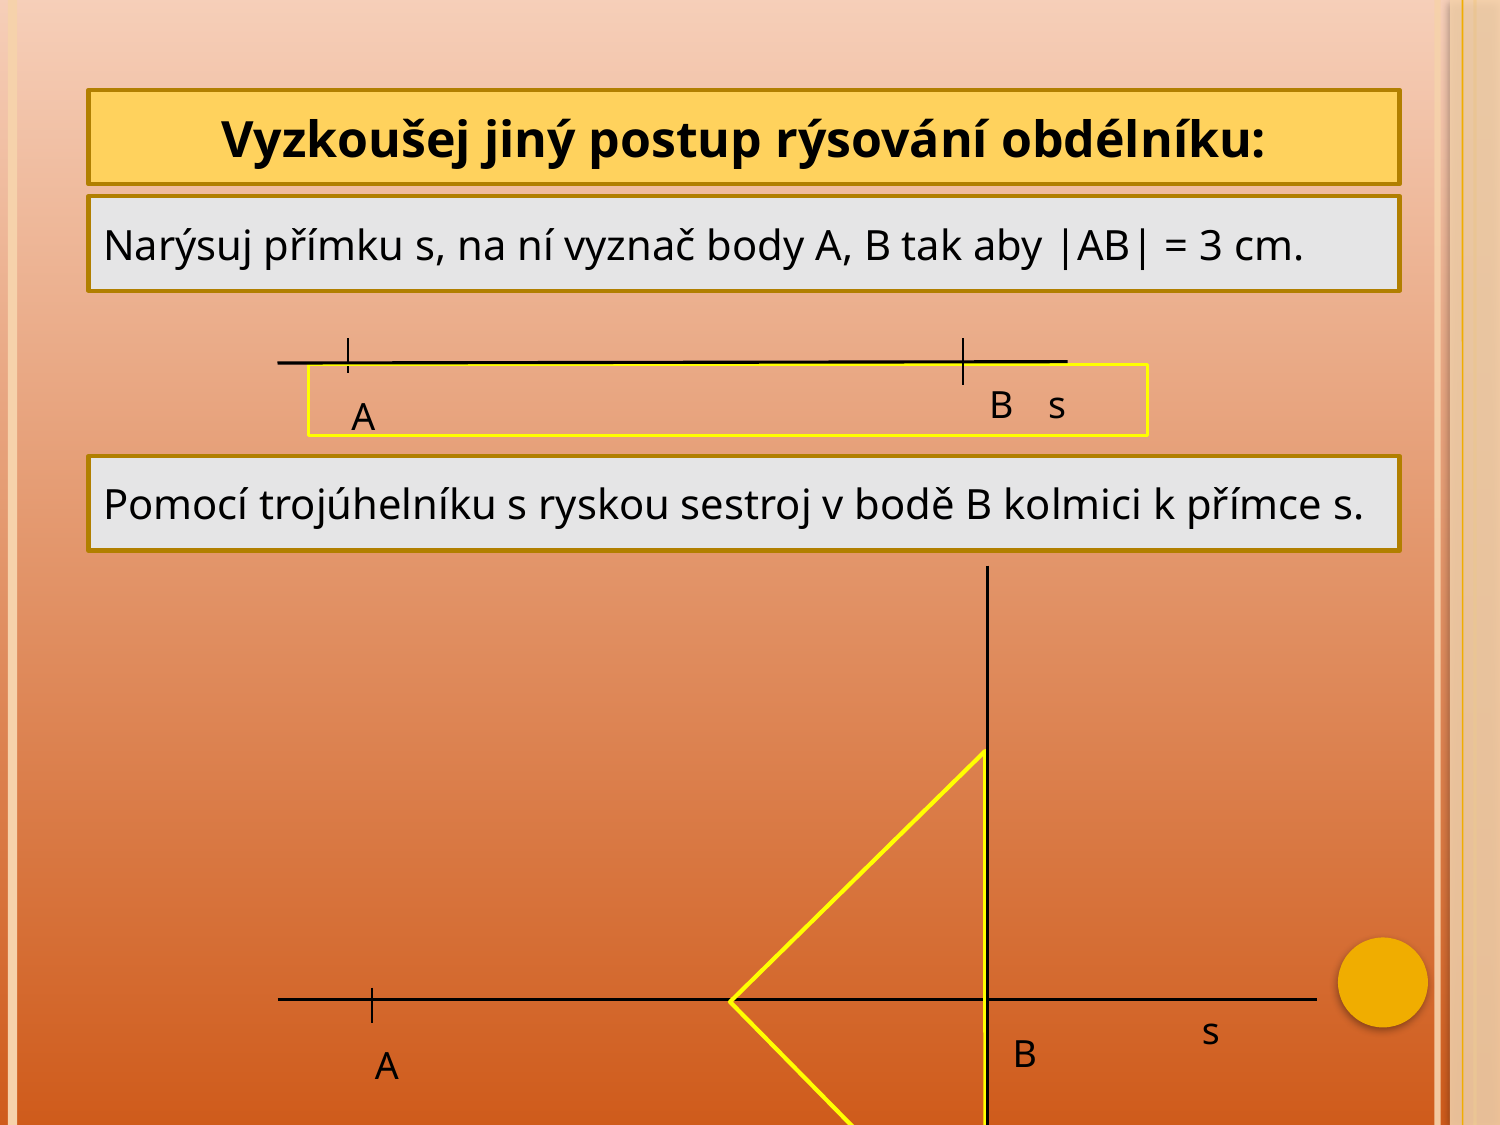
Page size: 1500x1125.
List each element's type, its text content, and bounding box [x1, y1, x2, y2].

text_box Narýsuj přímku s, na ní vyznač body A, B tak aby |AB| = 3 cm. [86, 194, 1402, 293]
text_box A [336, 438, 384, 445]
text_box Vyzkoušej jiný postup rýsování obdélníku: [86, 88, 1402, 186]
text_box [734, 1009, 986, 1125]
text_box s [1033, 373, 1081, 434]
text_box s [1187, 1009, 1270, 1060]
text_box Pomocí trojúhelníku s ryskou sestroj v bodě B kolmici k přímce s. [86, 454, 1402, 553]
text_box [307, 363, 1150, 438]
text_box [856, 749, 986, 875]
text_box B [974, 374, 1033, 434]
text_box [733, 887, 986, 996]
text_box A [360, 1034, 408, 1095]
text_box B [997, 1023, 1057, 1083]
